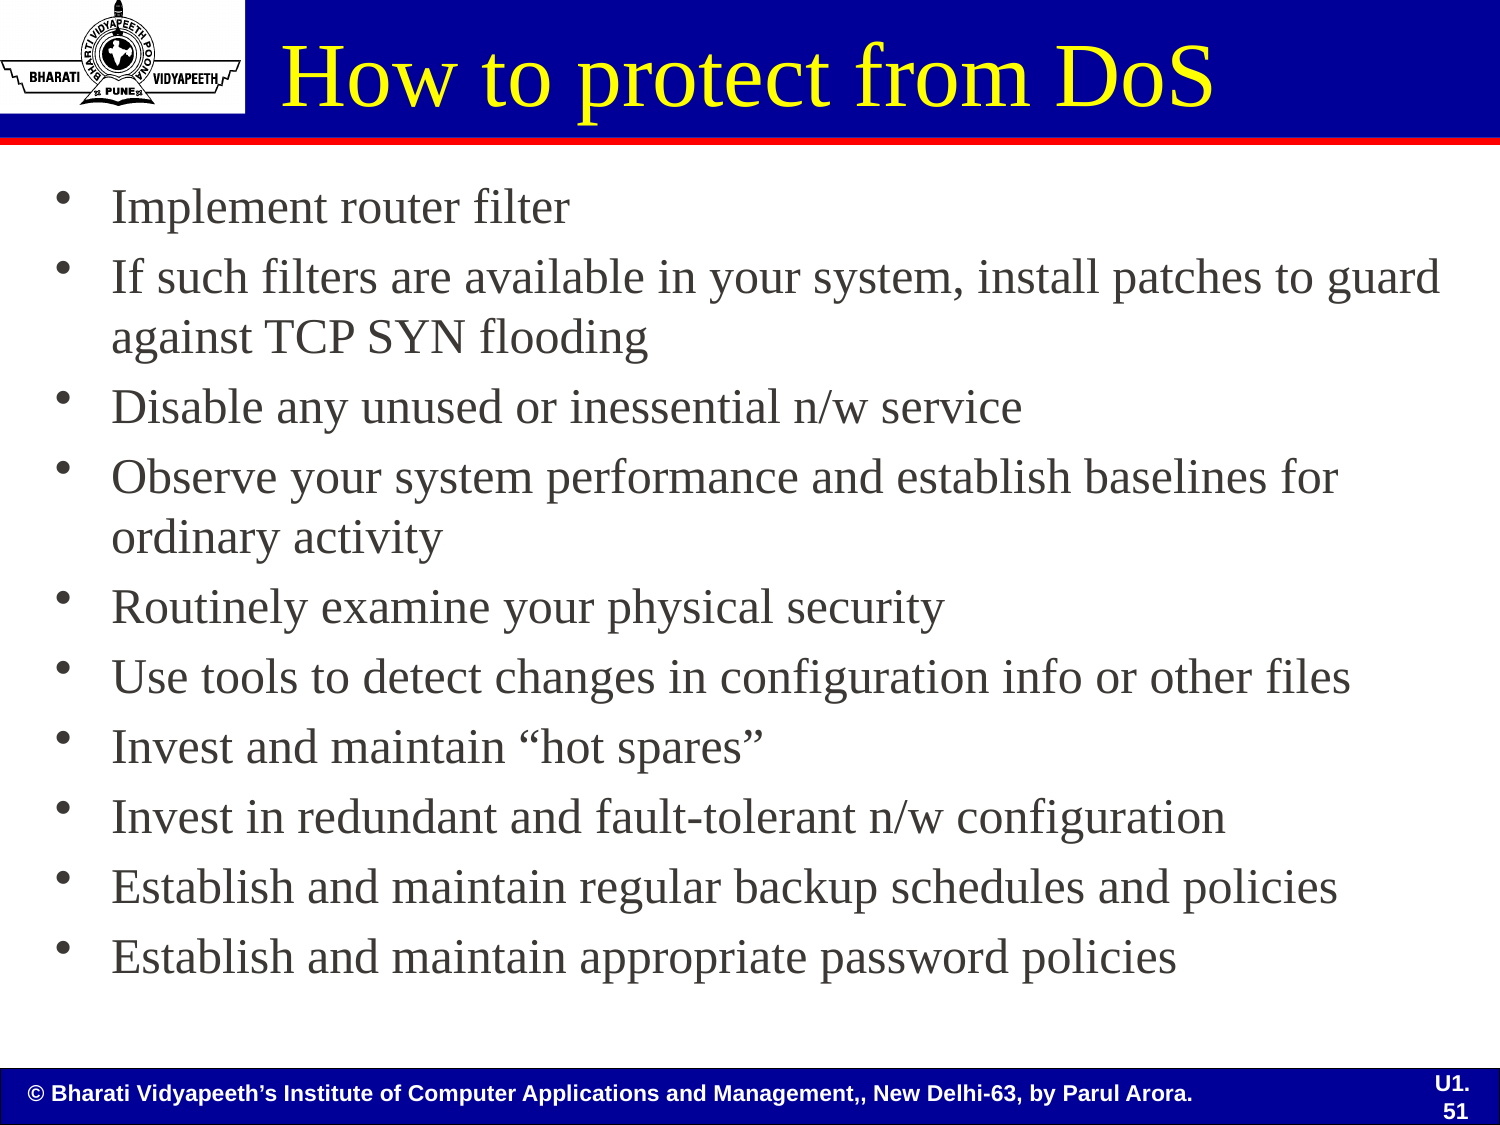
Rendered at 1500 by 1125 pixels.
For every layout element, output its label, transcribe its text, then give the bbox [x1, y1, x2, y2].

list Implement router filter If such filters are available in your system, install patches to guard against TCP SYN flooding Disable any unused or inessential n/w service Observe your system performance and establish baselines for ordinary activity Routinely examine your physical security Use tools to detect changes in configuration info or other files Invest and maintain “hot spares” Invest in redundant and fault-tolerant n/w configuration Establish and maintain regular backup schedules and policies Establish and maintain appropriate password policies [39, 166, 1469, 1024]
title How to protect from DoS [75, 7, 1425, 166]
picture [0, 0, 241, 106]
